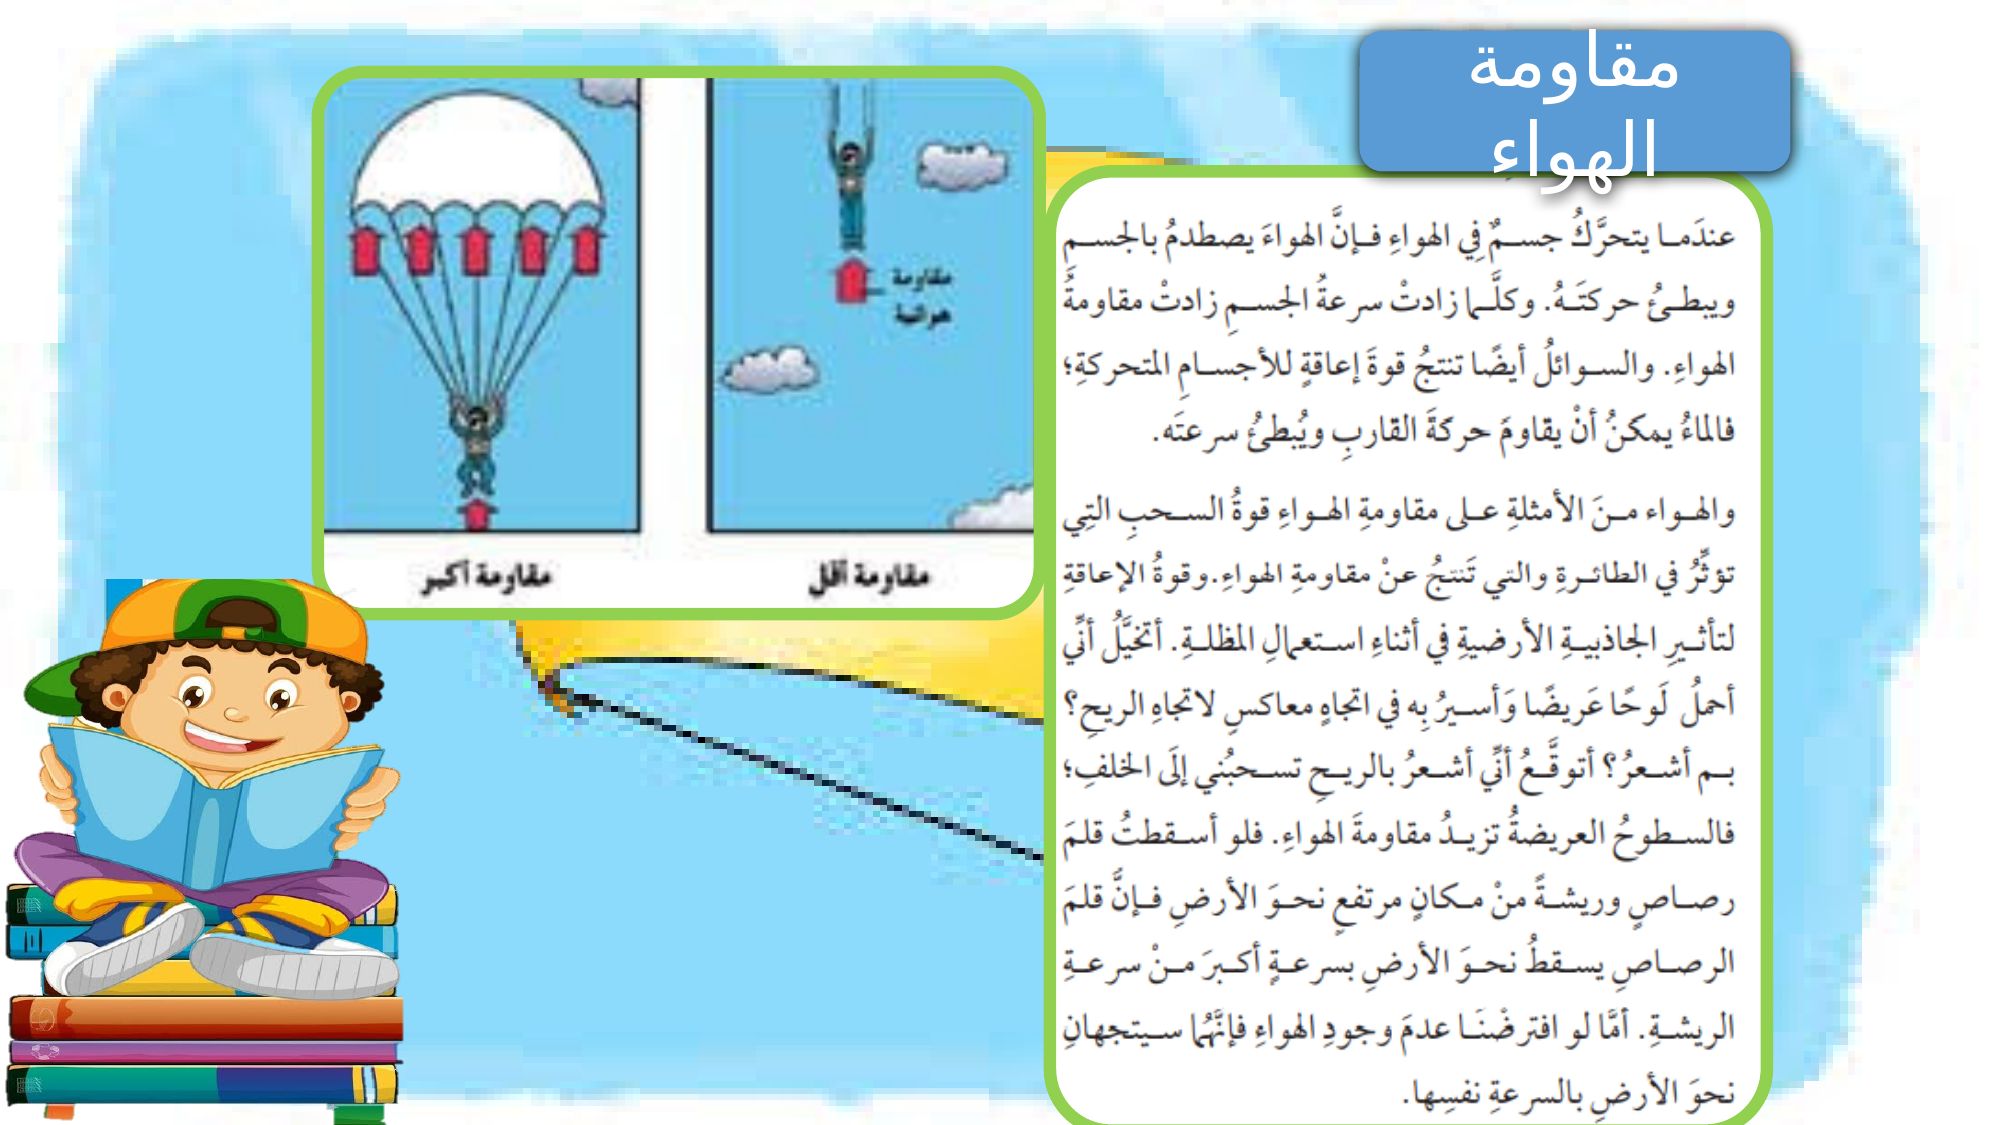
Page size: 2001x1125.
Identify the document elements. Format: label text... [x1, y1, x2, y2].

picture [0, 0, 2001, 1125]
text_box مقاومة الهواء [1358, 29, 1792, 173]
